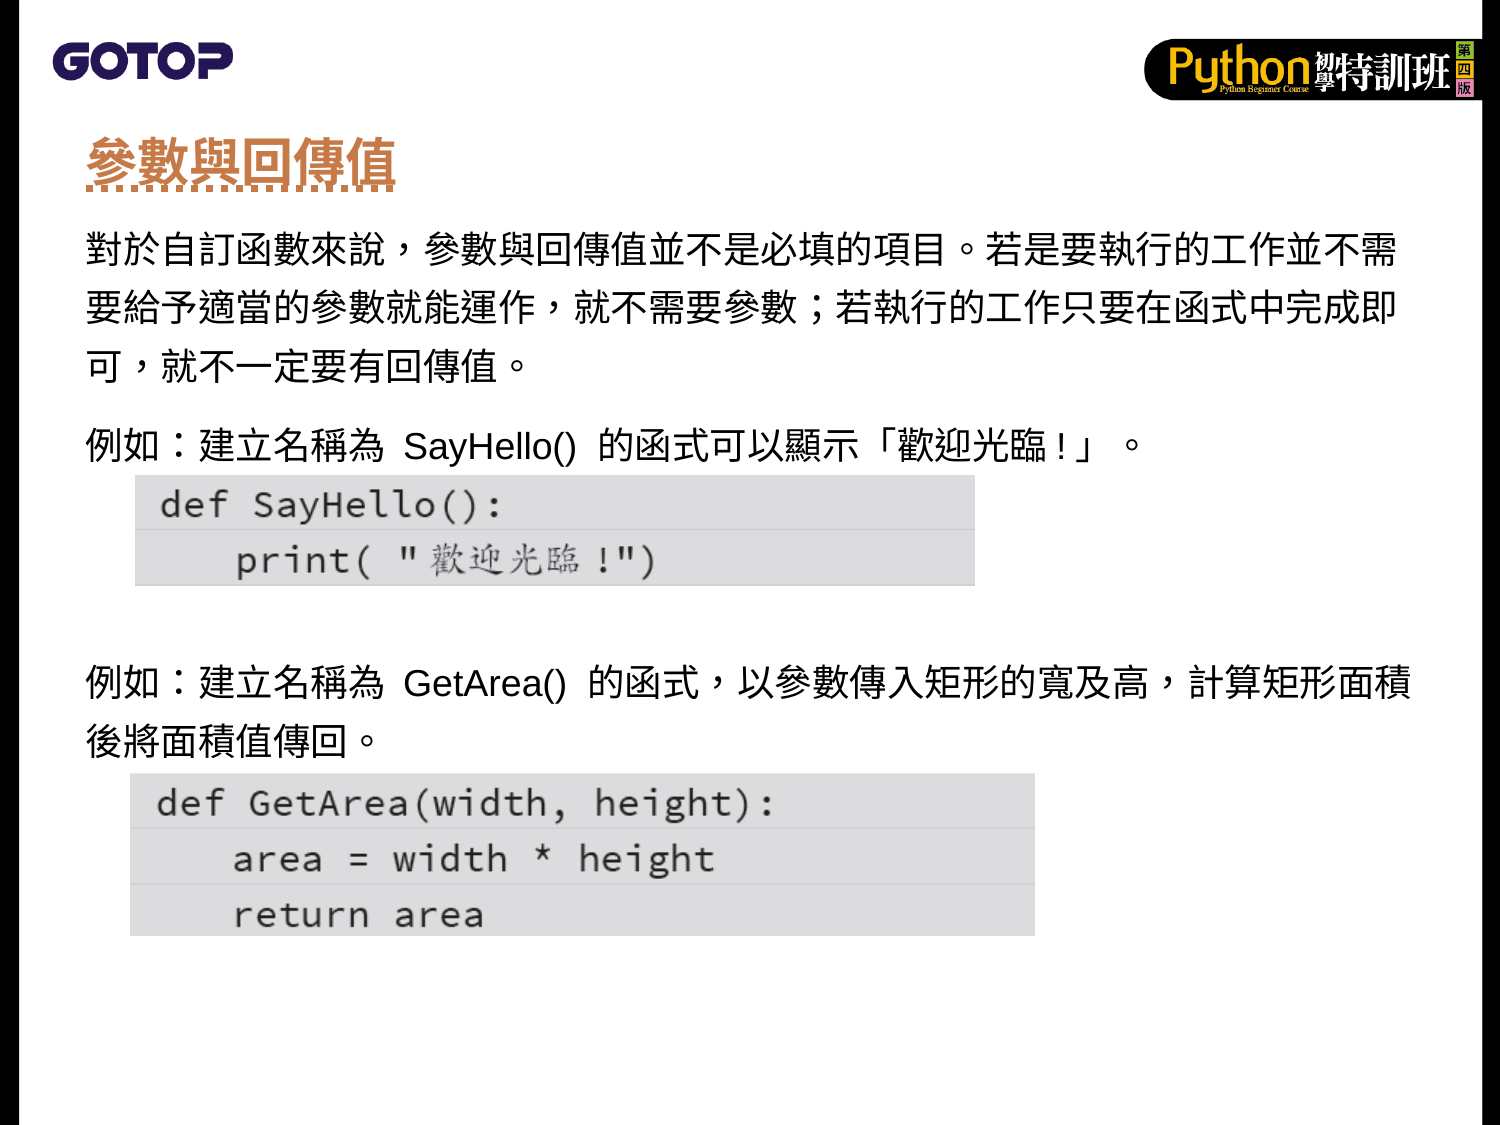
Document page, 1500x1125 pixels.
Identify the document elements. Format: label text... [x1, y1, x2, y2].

list 參數與回傳值 對於自訂函數來說，參數與回傳值並不是必填的項目。若是要執行的工作並不需要給予適當的參數就能運作，就不需要參數；若執行的工作只要在函式中完成即可，就不一定要有回傳值。 例如：建立名稱為 SayHello() 的函式可以顯示「歡迎光臨!」。 例如：建立名稱為 GetArea() 的函式，以參數傳入矩形的寬及高，計算矩形面積後將面積值傳回。 [70, 121, 1430, 1067]
picture [0, 0, 1500, 1125]
